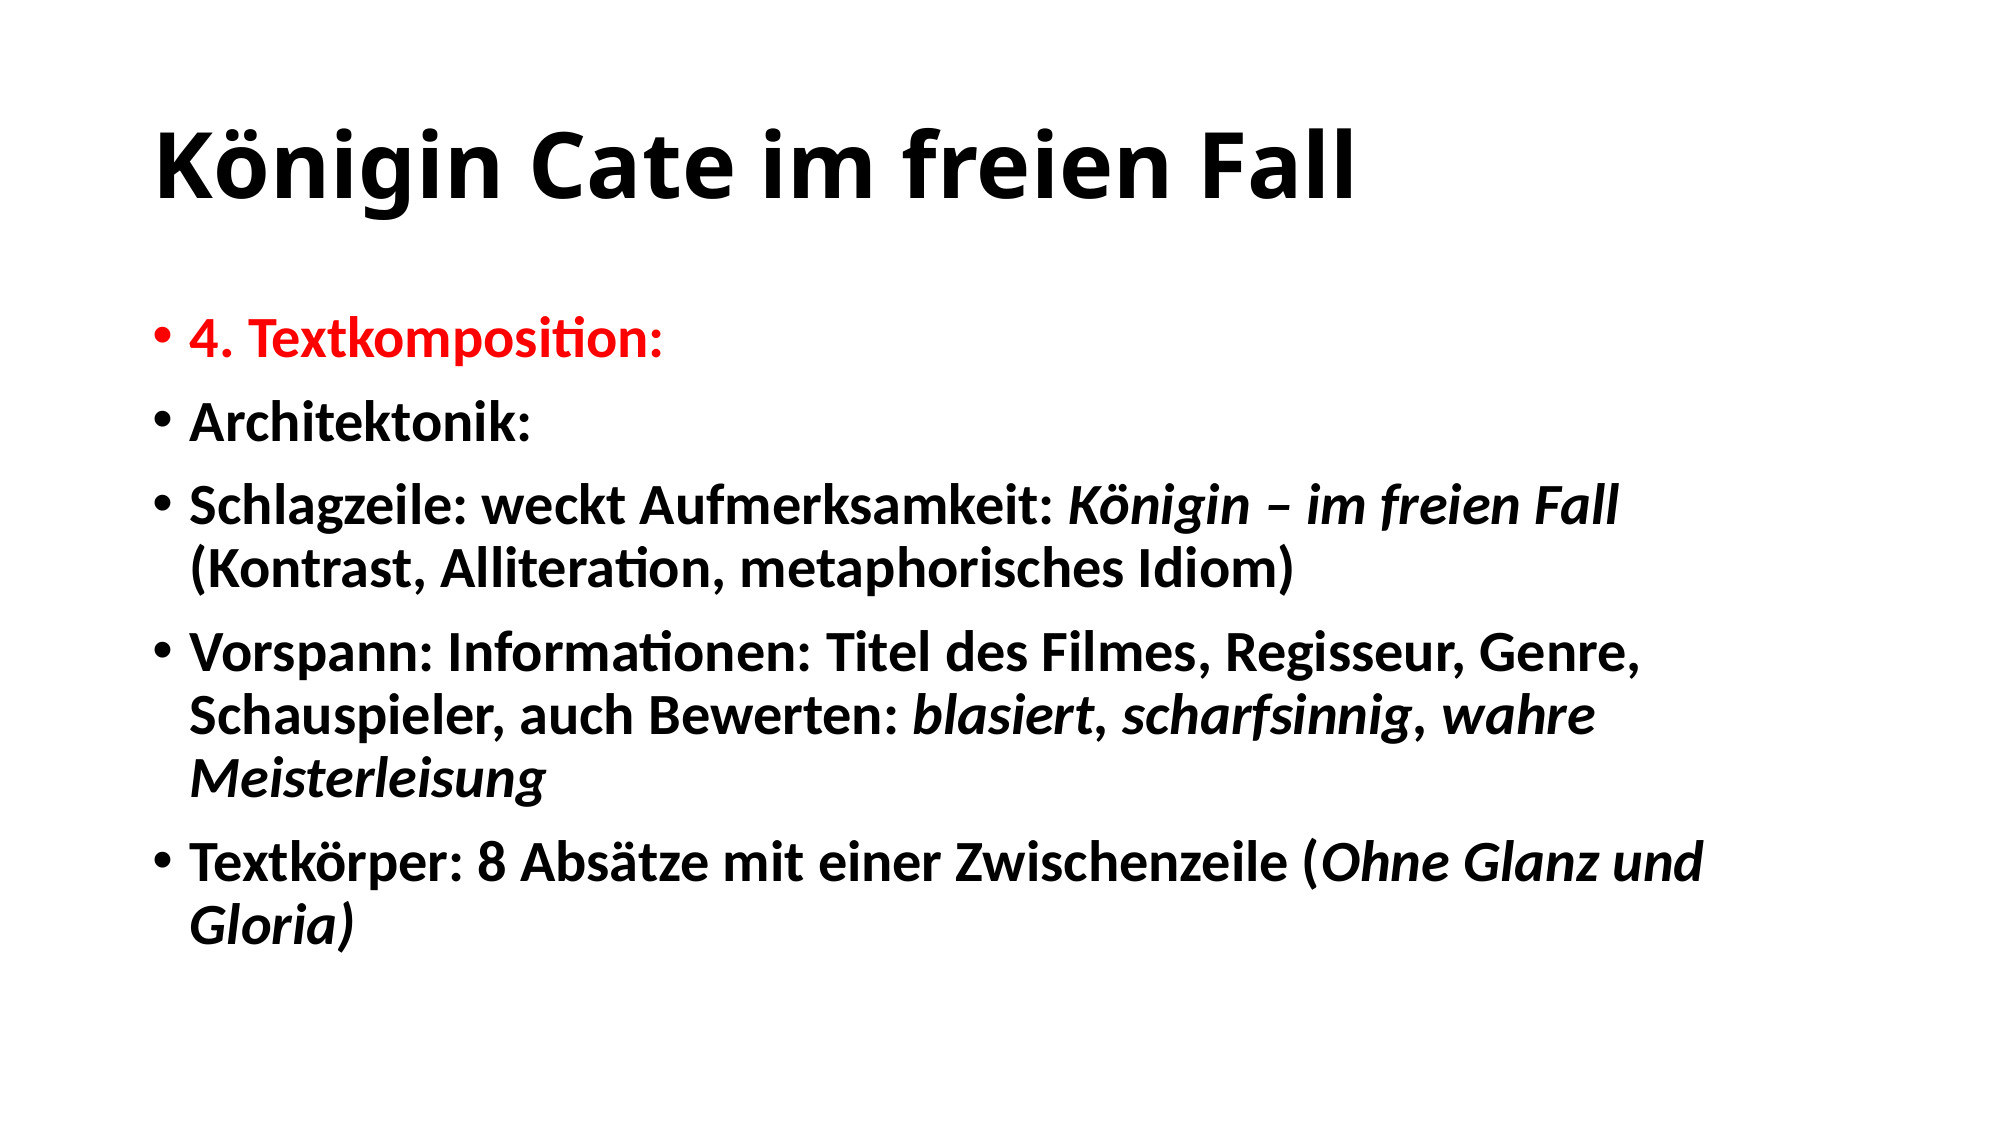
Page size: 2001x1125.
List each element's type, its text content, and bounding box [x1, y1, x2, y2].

list 4. Textkomposition: Architektonik: Schlagzeile: weckt Aufmerksamkeit: Königin – im freien Fall (Kontrast, Alliteration, metaphorisches Idiom) Vorspann: Informationen: Titel des Filmes, Regisseur, Genre, Schauspieler, auch Bewerten: blasiert, scharfsinnig, wahre Meisterleisung Textkörper: 8 Absätze mit einer Zwischenzeile (Ohne Glanz und Gloria) [137, 299, 1863, 1014]
title Königin Cate im freien Fall [137, 59, 1863, 278]
